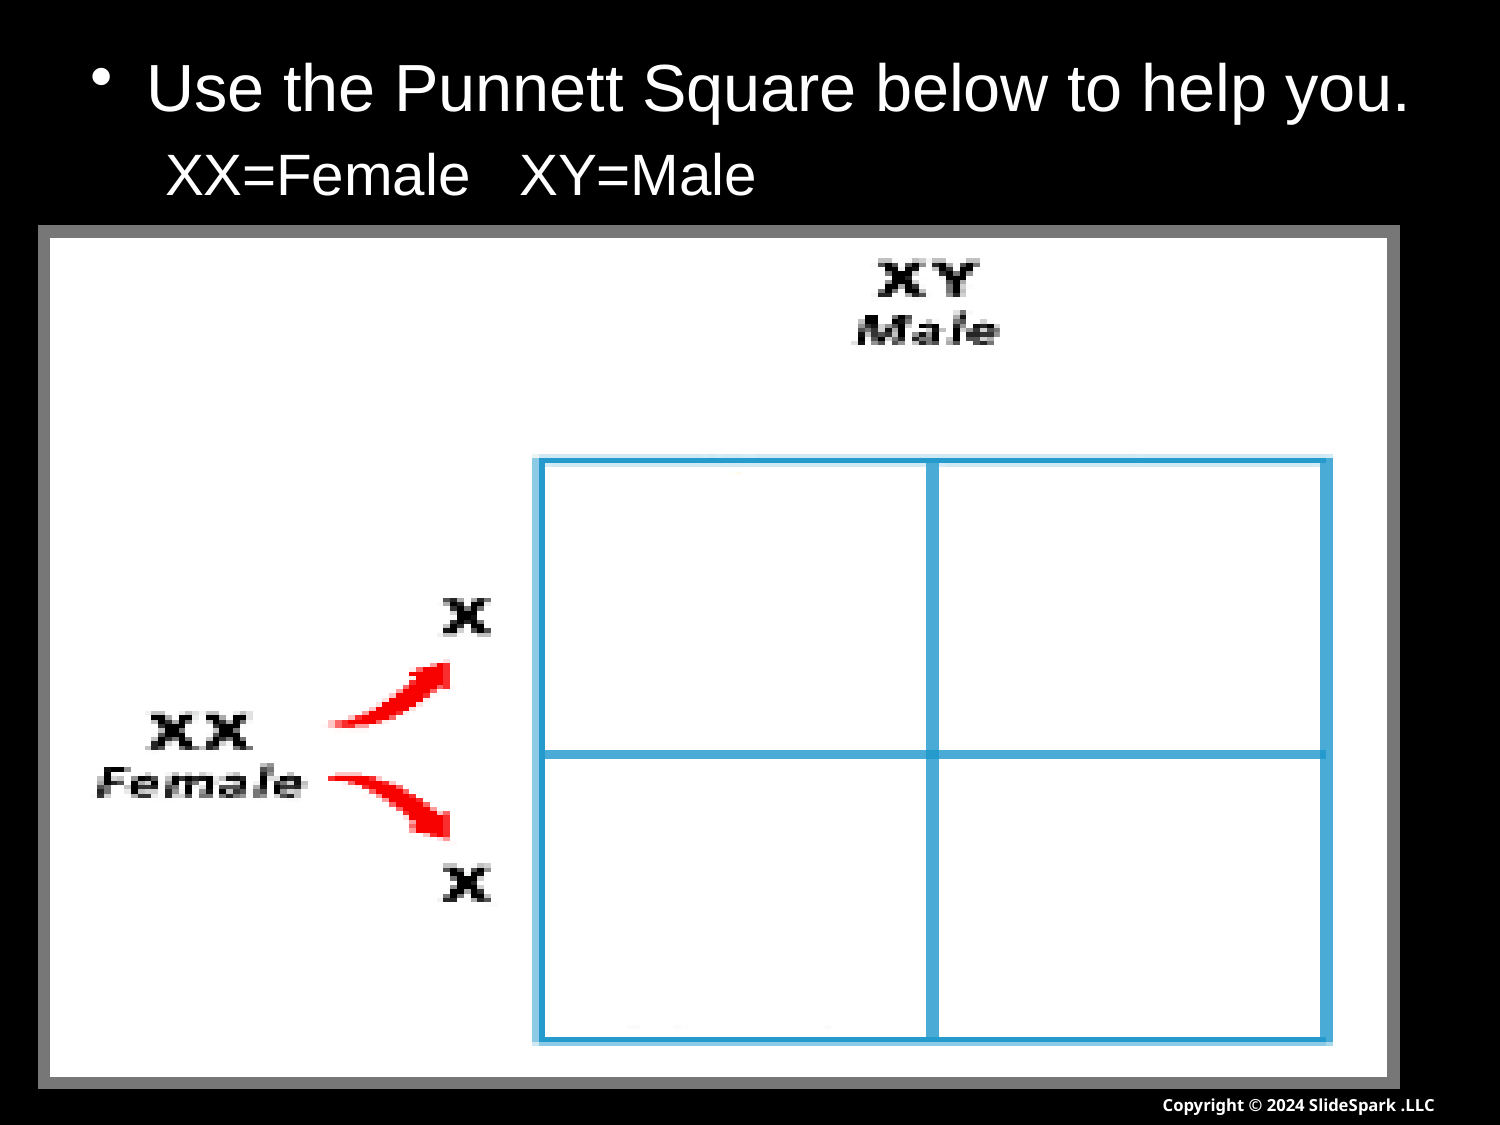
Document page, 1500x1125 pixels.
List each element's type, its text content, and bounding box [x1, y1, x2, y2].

picture [49, 237, 1388, 1077]
text_box Copyright © 2024 SlideSpark .LLC [937, 1087, 1450, 1123]
list Use the Punnett Square below to help you. XX=Female XY=Male [75, 37, 1438, 1000]
